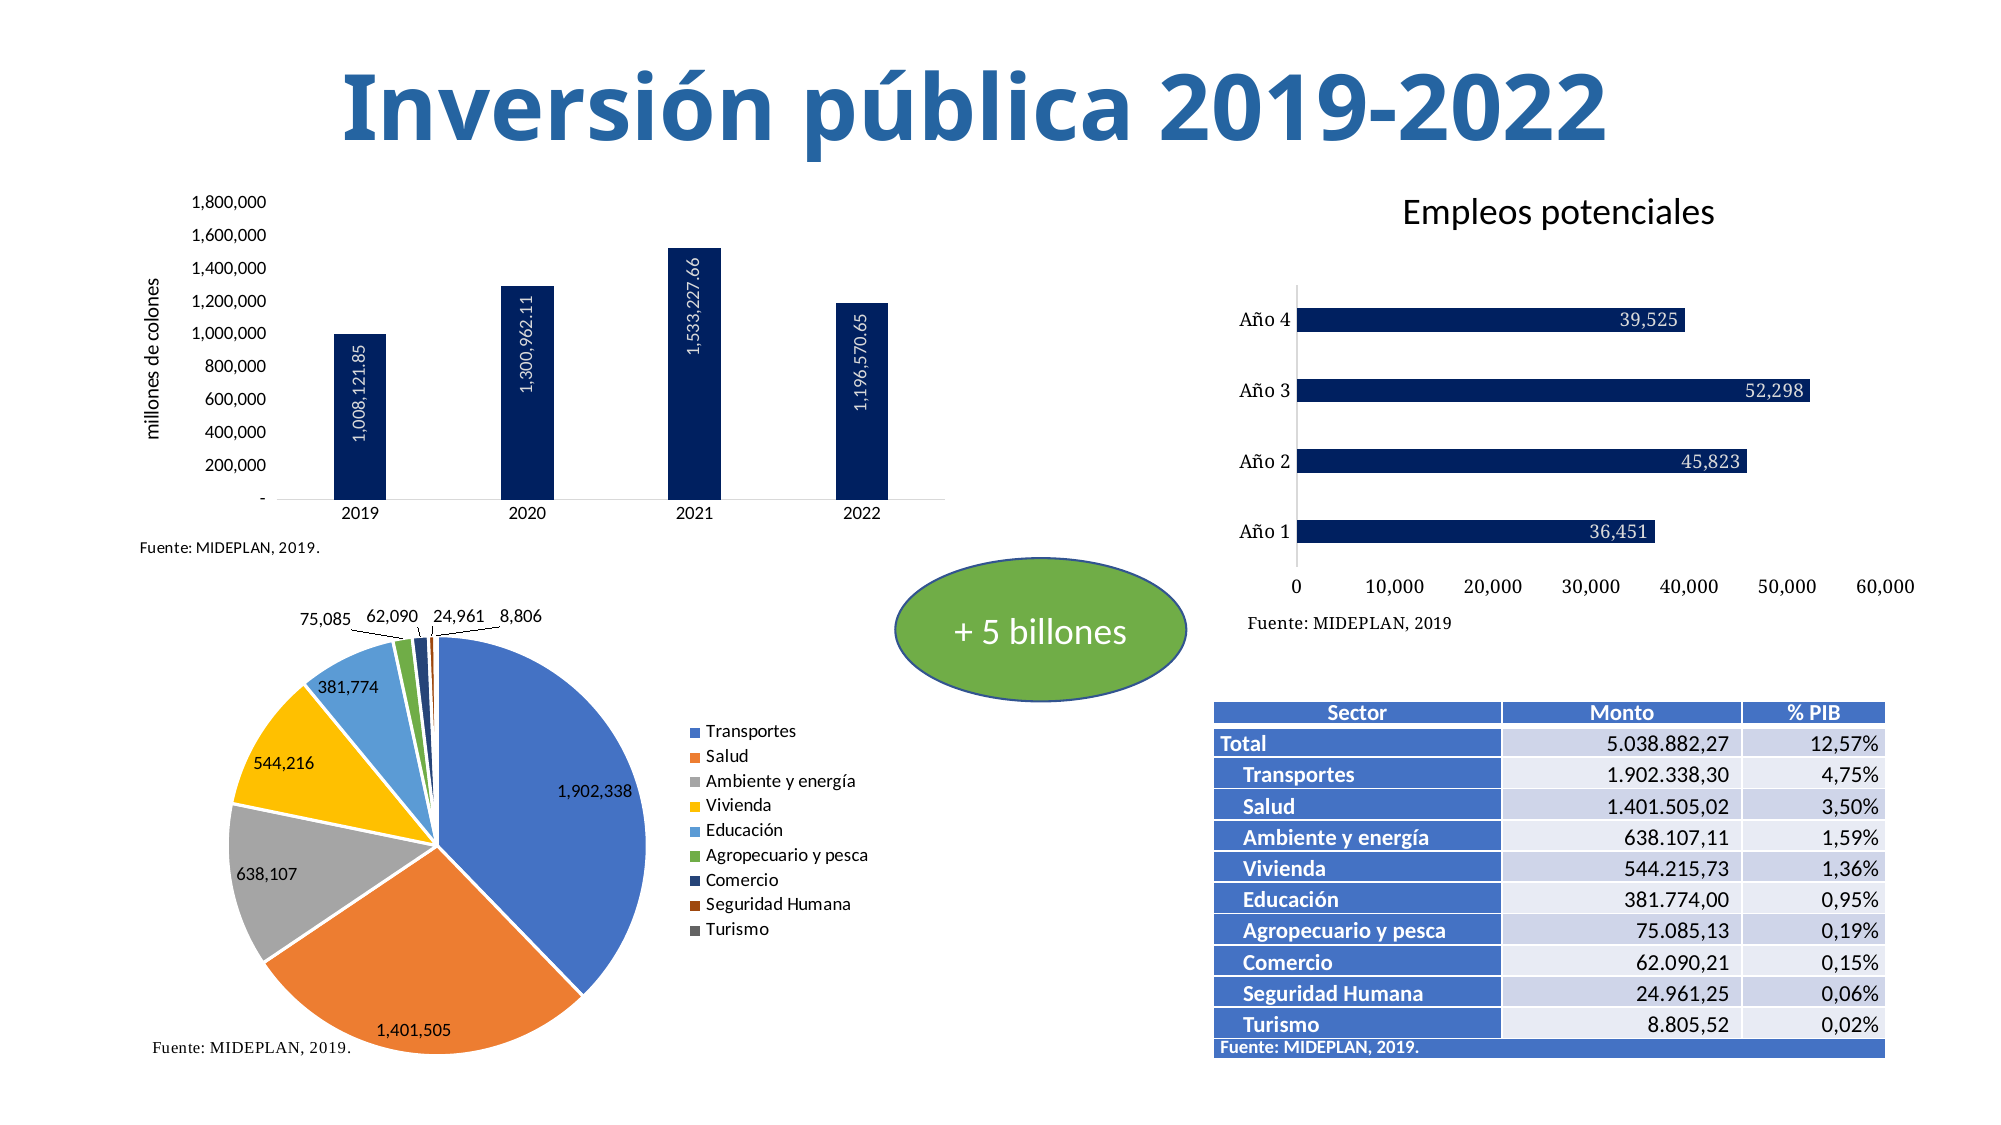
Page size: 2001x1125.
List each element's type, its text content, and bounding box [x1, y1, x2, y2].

table_cell 75.085,13 [1503, 914, 1741, 944]
table_cell 638.107,11 [1503, 821, 1741, 850]
table_cell 3,50% [1743, 789, 1885, 819]
title Inversión pública 2019-2022 [125, 2, 1851, 220]
table_cell 1.902.338,30 [1503, 758, 1741, 788]
table_cell 0,02% [1743, 1008, 1885, 1038]
table_header Monto [1503, 702, 1741, 723]
table_cell Transportes [1214, 758, 1501, 788]
table_cell 62.090,21 [1503, 946, 1741, 975]
table_cell Agropecuario y pesca [1214, 914, 1501, 944]
table_cell Vivienda [1214, 852, 1501, 881]
table_cell 1,36% [1743, 852, 1885, 881]
table_cell 0,06% [1743, 977, 1885, 1006]
chart [124, 185, 972, 563]
table_cell 1.401.505,02 [1503, 789, 1741, 819]
table_cell Fuente: MIDEPLAN, 2019. [1214, 1039, 1885, 1058]
table_cell Comercio [1214, 946, 1501, 975]
table_cell 0,19% [1743, 914, 1885, 944]
table_cell 8.805,52 [1503, 1008, 1741, 1038]
table_cell 544.215,73 [1503, 852, 1741, 881]
table_cell Turismo [1214, 1008, 1501, 1038]
table_cell 5.038.882,27 [1503, 729, 1741, 756]
table_cell 12,57% [1743, 729, 1885, 756]
table_cell Ambiente y energía [1214, 821, 1501, 850]
table_cell 381.774,00 [1503, 883, 1741, 913]
table_cell Educación [1214, 883, 1501, 913]
text_box Empleos potenciales [1387, 179, 1887, 240]
table_cell Total [1214, 729, 1501, 756]
table_cell 24.961,25 [1503, 977, 1741, 1006]
table_header Sector [1214, 702, 1501, 723]
chart [1232, 268, 1949, 633]
table_cell 4,75% [1743, 758, 1885, 788]
table_cell 0,15% [1743, 946, 1885, 975]
table_cell Salud [1214, 789, 1501, 819]
table_cell Seguridad Humana [1214, 977, 1501, 1006]
table_cell 1,59% [1743, 821, 1885, 850]
chart [137, 598, 888, 1066]
text_box + 5 billones [894, 557, 1188, 703]
table_cell 0,95% [1743, 883, 1885, 913]
table_header % PIB [1743, 702, 1885, 723]
